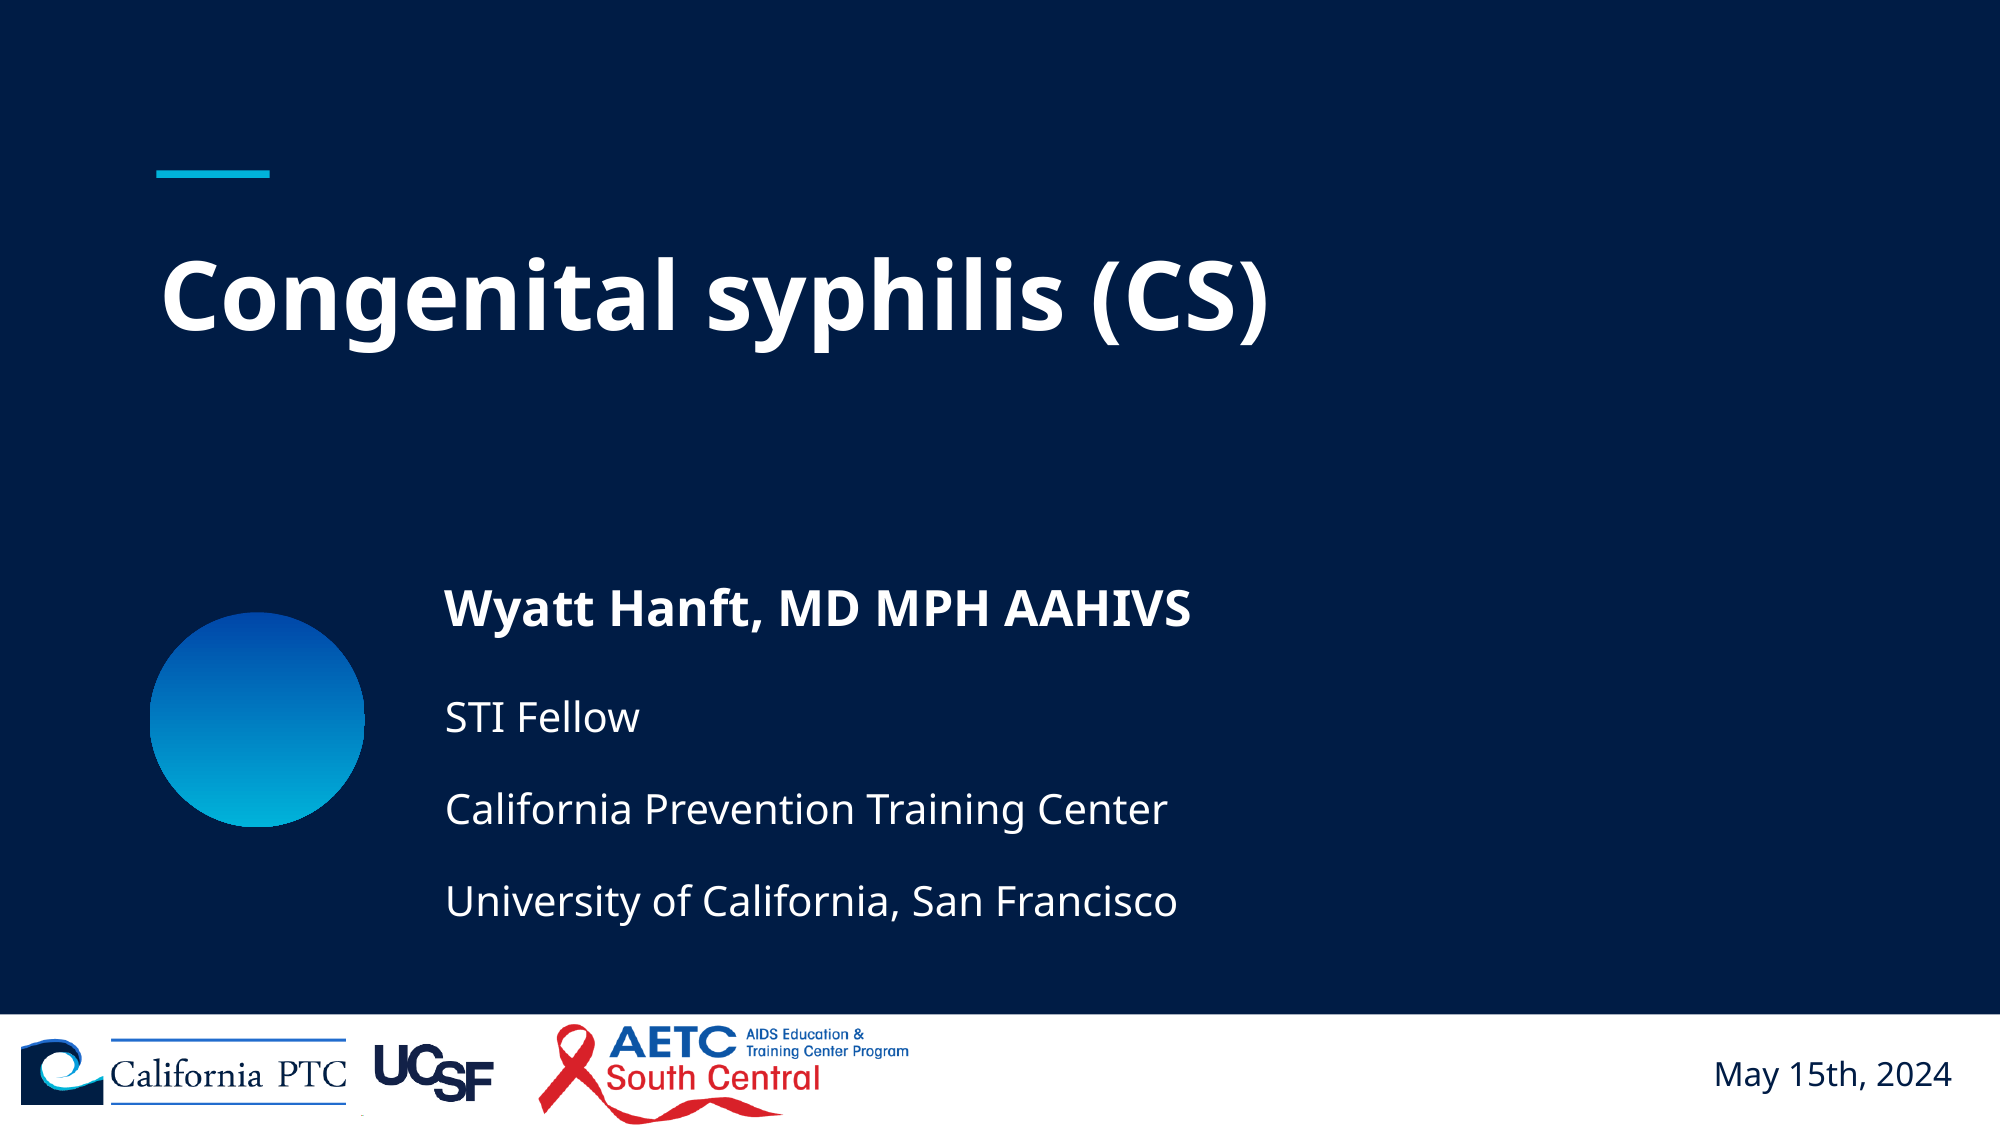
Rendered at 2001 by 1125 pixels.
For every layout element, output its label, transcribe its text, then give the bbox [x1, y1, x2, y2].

picture [21, 1024, 346, 1105]
picture [360, 1032, 501, 1116]
list STI Fellow California Prevention Training Center University of California, San Francisco [429, 666, 1942, 743]
list Wyatt Hanft, MD MPH AAHIVS [429, 562, 1311, 639]
title Congenital syphilis (CS) [144, 240, 1957, 563]
picture [536, 1015, 914, 1125]
footer May 15th, 2024 [914, 1042, 1977, 1103]
